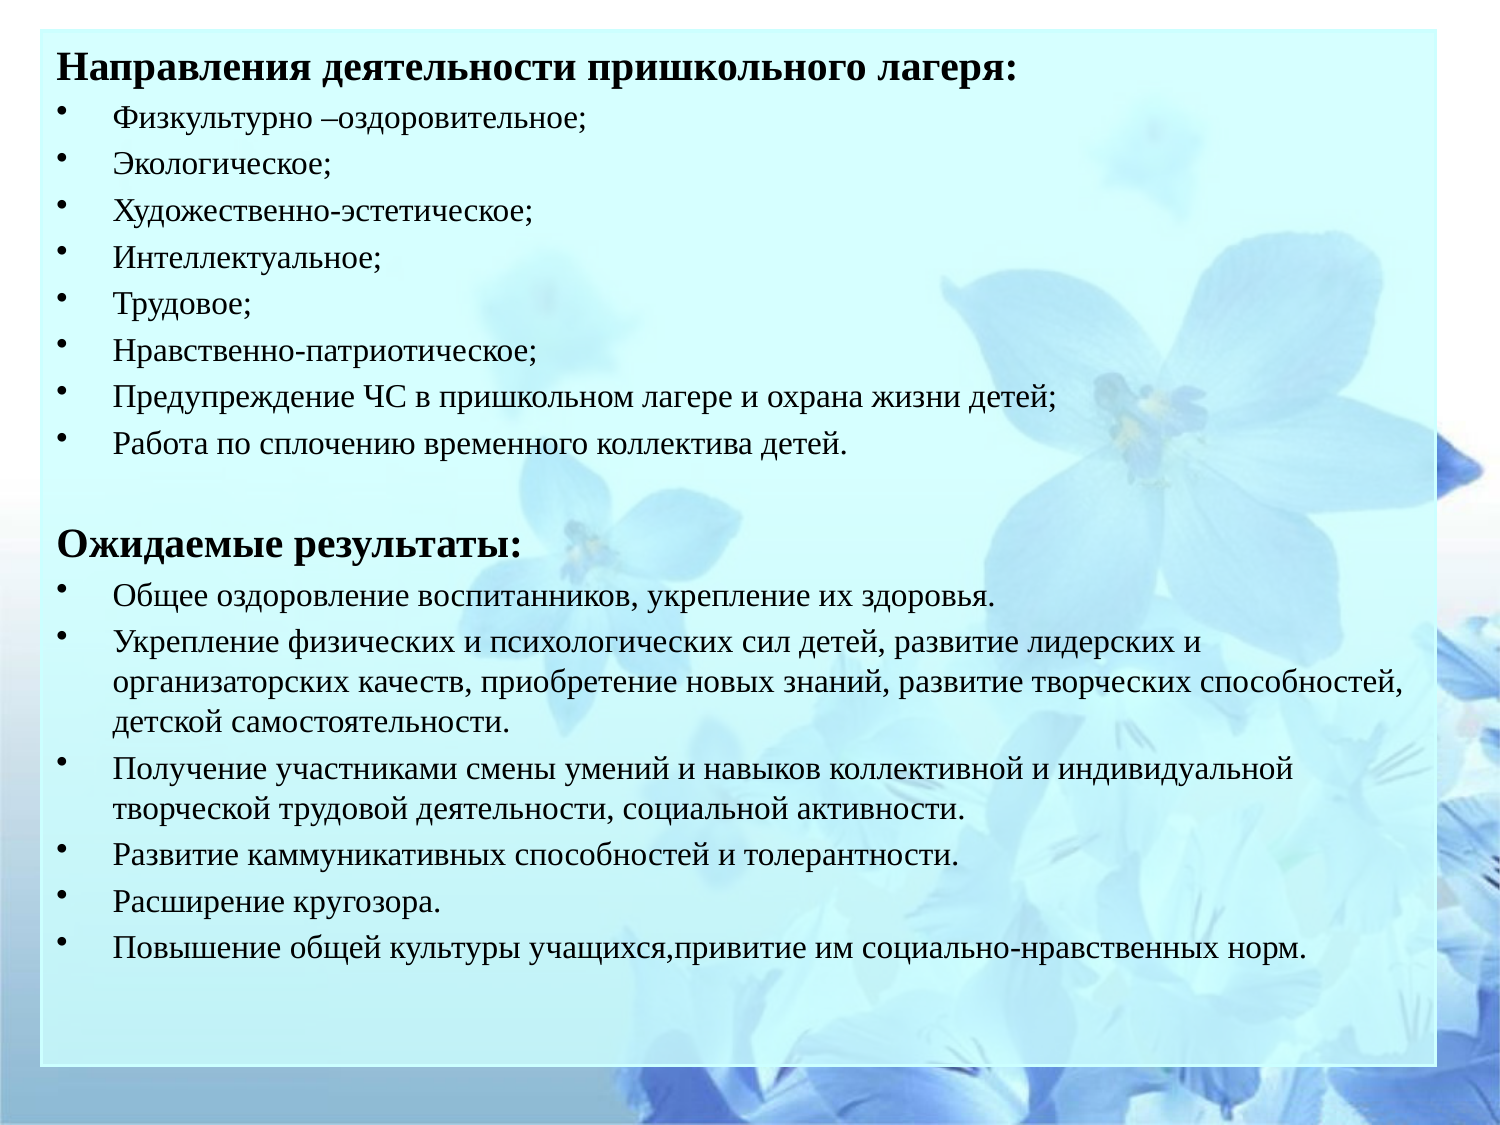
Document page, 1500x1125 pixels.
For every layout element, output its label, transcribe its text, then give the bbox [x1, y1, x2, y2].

picture [0, 0, 1500, 1125]
list Направления деятельности пришкольного лагеря: Физкультурно –оздоровительное; Экологическое; Художественно-эстетическое; Интеллектуальное; Трудовое; Нравственно-патриотическое; Предупреждение ЧС в пришкольном лагере и охрана жизни детей; Работа по сплочению временного коллектива детей. Ожидаемые результаты: Общее оздоровление воспитанников, укрепление их здоровья. Укрепление физических и психологических сил детей, развитие лидерских и организаторских качеств, приобретение новых знаний, развитие творческих способностей, детской самостоятельности. Получение участниками смены умений и навыков коллективной и индивидуальной творческой трудовой деятельности, социальной активности. Развитие каммуникативных способностей и толерантности. Расширение кругозора. Повышение общей культуры учащихся,привитие им социально-нравственных норм. [40, 29, 1437, 1067]
